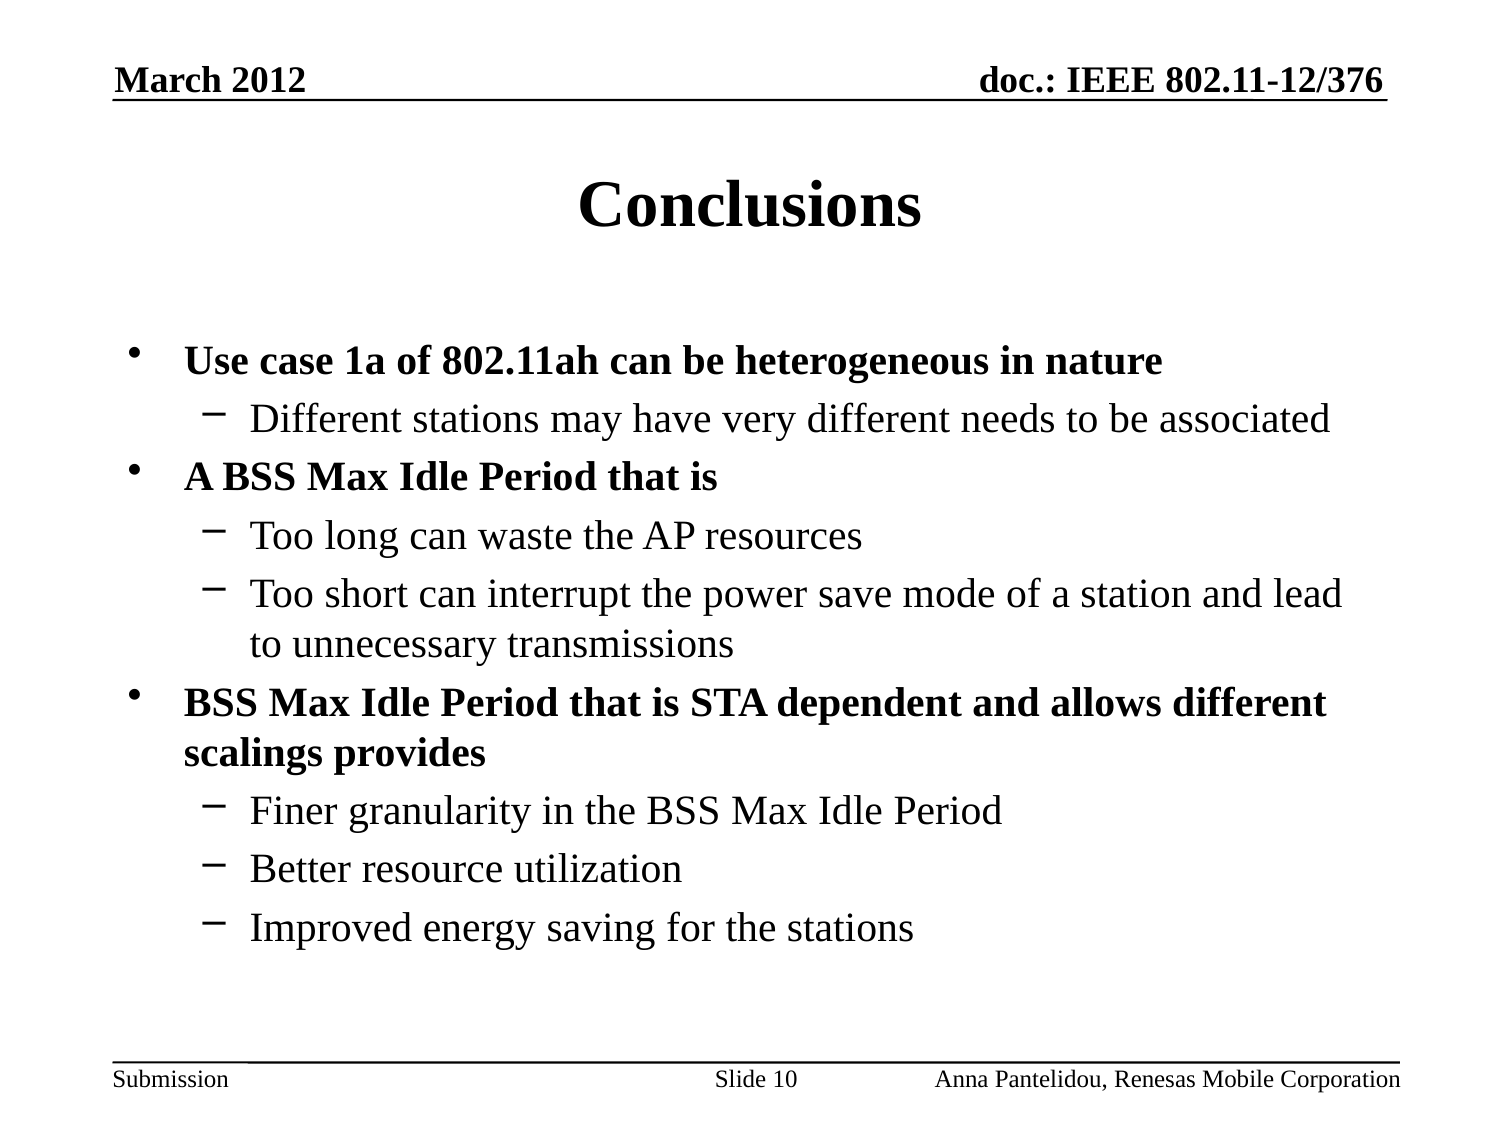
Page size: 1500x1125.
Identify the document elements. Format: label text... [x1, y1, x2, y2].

list Use case 1a of 802.11ah can be heterogeneous in nature Different stations may have very different needs to be associated A BSS Max Idle Period that is Too long can waste the AP resources Too short can interrupt the power save mode of a station and lead to unnecessary transmissions BSS Max Idle Period that is STA dependent and allows different scalings provides Finer granularity in the BSS Max Idle Period Better resource utilization Improved energy saving for the stations [112, 324, 1388, 1035]
footer Anna Pantelidou, Renesas Mobile Corporation [928, 1062, 1402, 1093]
slide_number Slide 10 [712, 1062, 800, 1093]
title Conclusions [112, 112, 1388, 288]
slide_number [114, 54, 309, 100]
